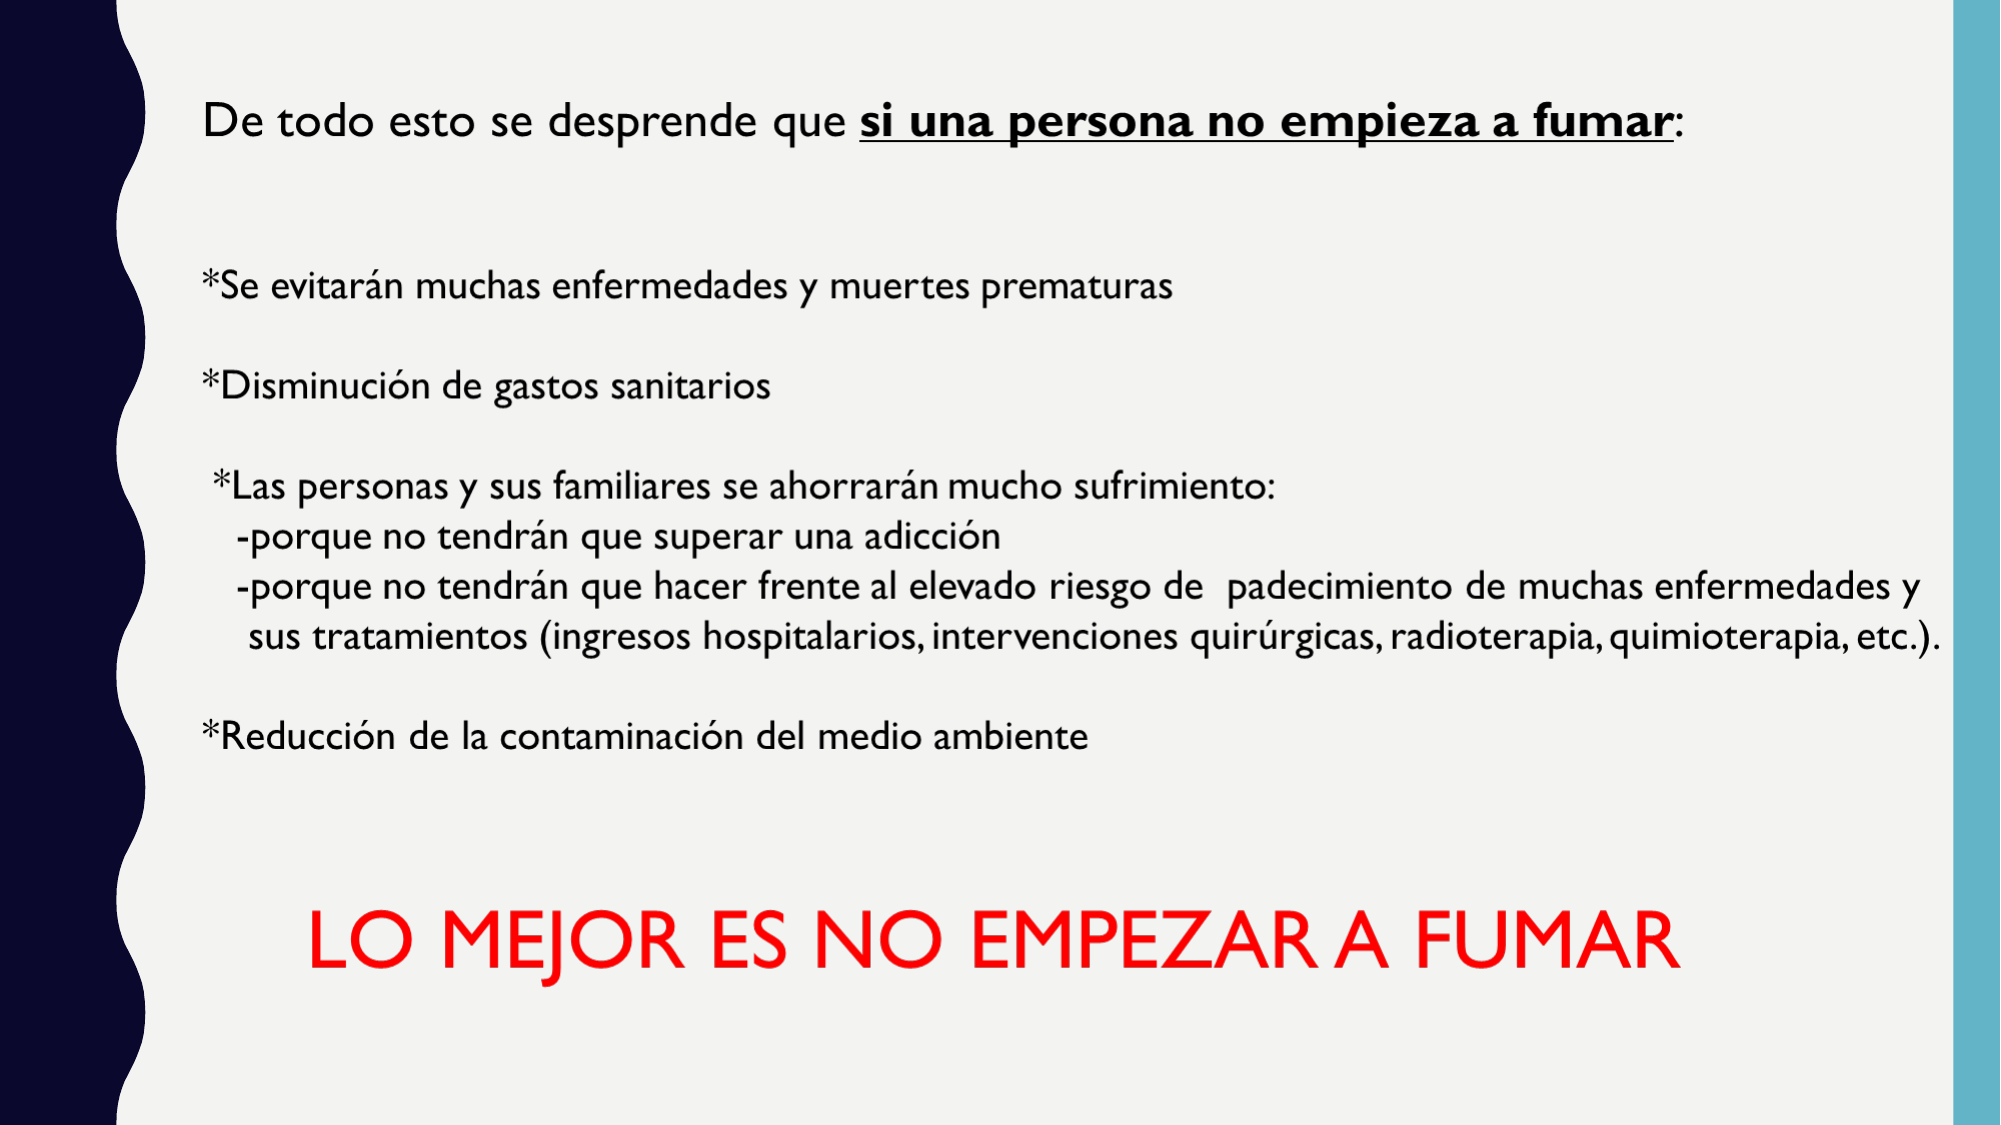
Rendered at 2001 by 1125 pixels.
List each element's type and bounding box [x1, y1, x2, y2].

picture [172, 73, 1966, 784]
picture [255, 862, 1731, 1038]
